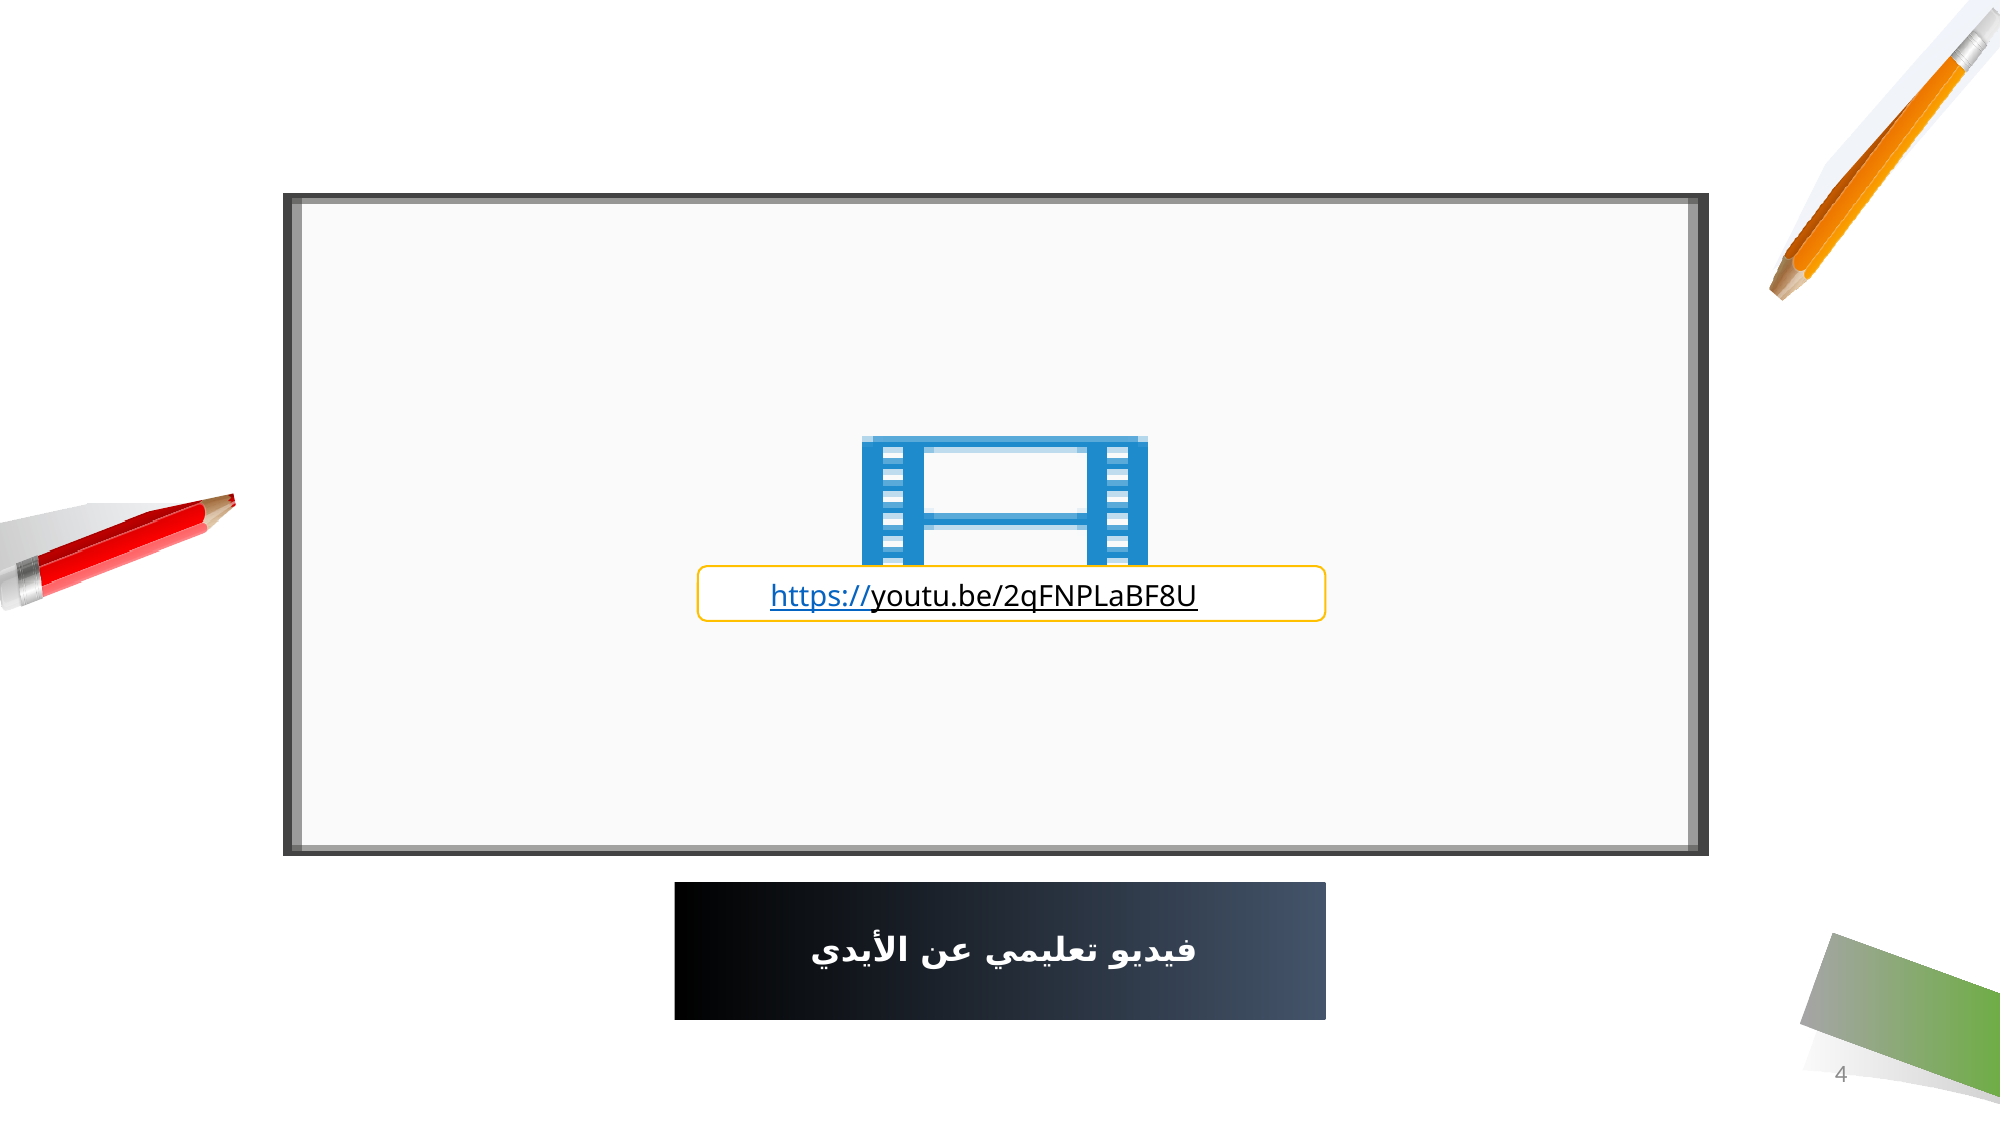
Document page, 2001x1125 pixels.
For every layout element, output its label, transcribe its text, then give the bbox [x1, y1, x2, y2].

picture [1755, 0, 2000, 322]
picture [0, 493, 248, 613]
text_box https://youtu.be/2qFNPLaBF8U [755, 570, 1221, 625]
text_box [696, 565, 1327, 622]
slide_number 4 [1412, 1042, 1863, 1103]
title فيديو تعليمي عن الأيدي [674, 882, 1326, 1020]
